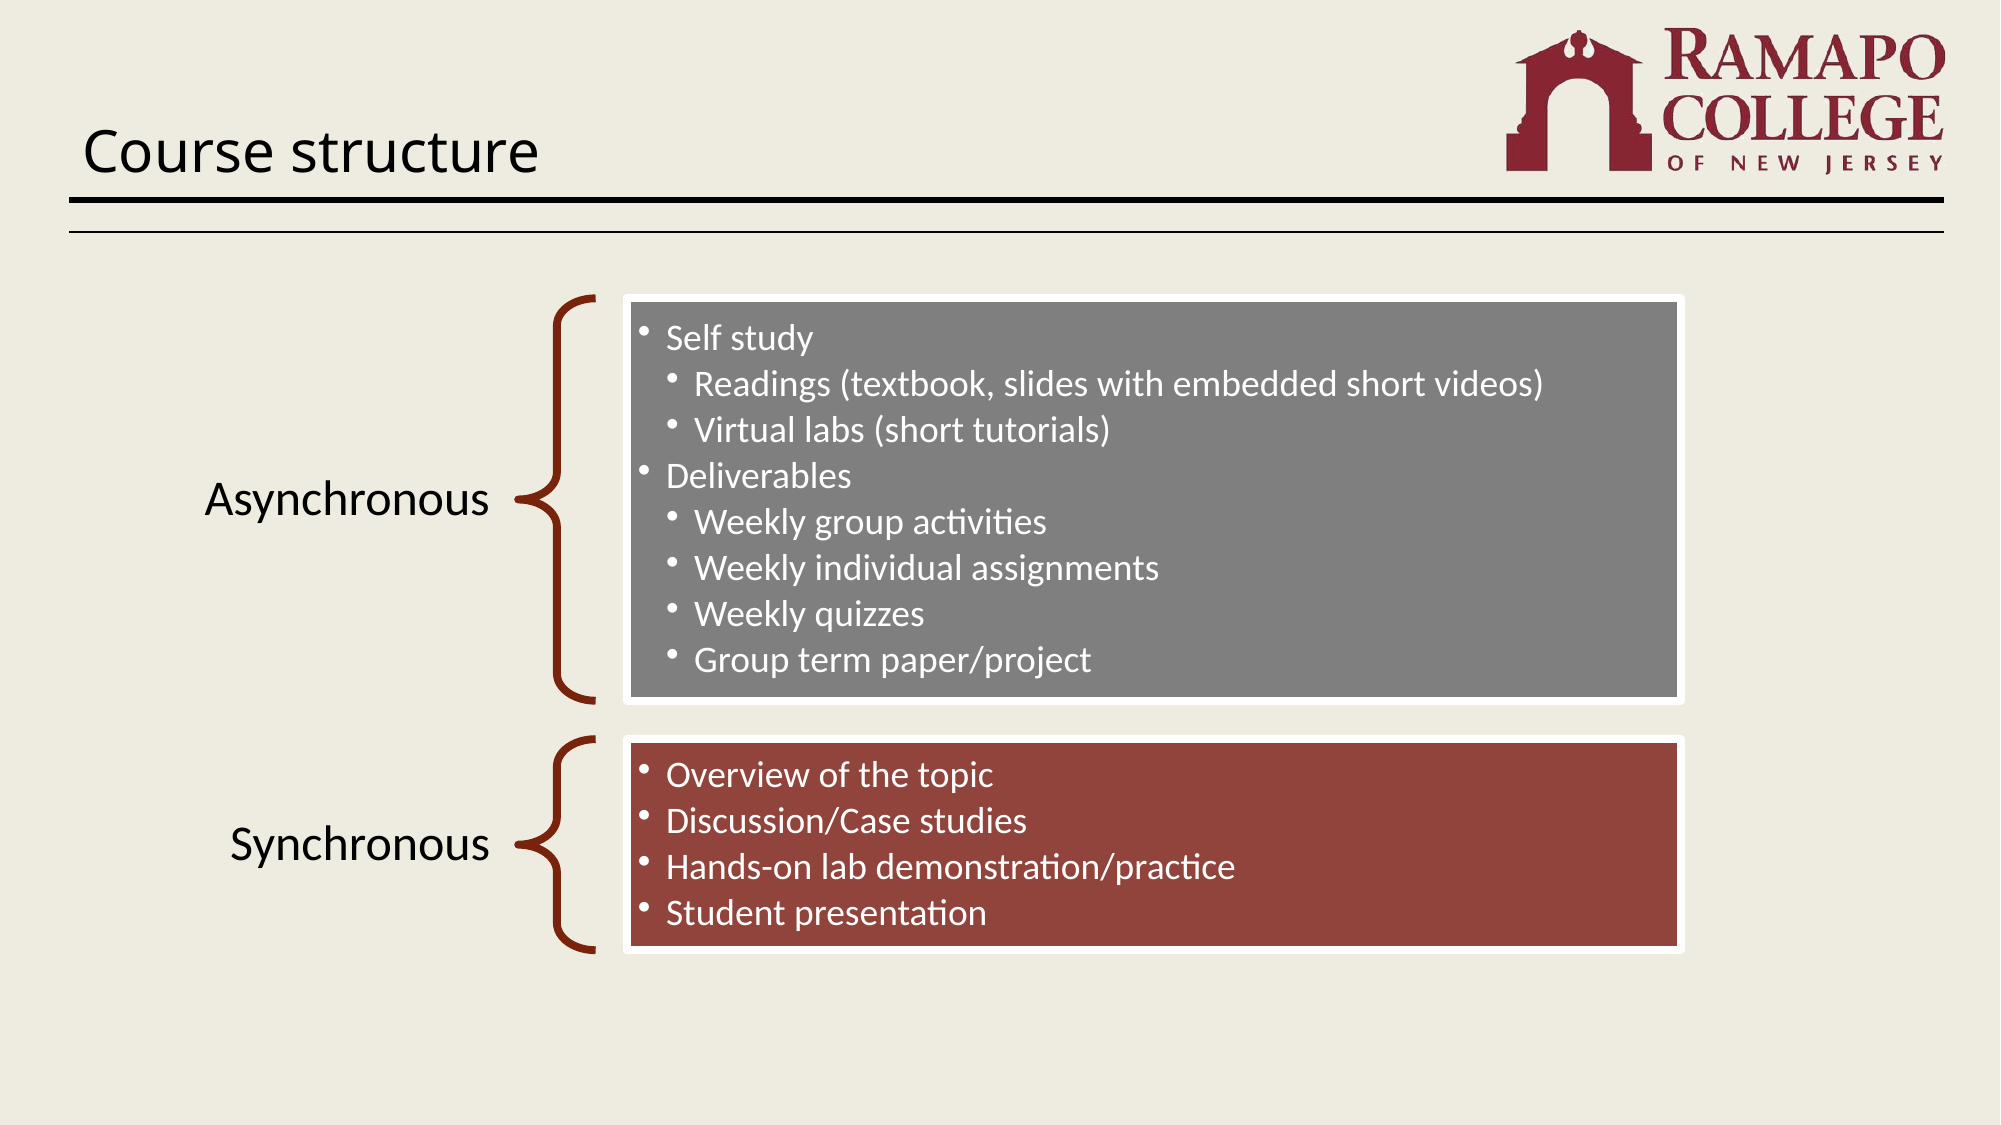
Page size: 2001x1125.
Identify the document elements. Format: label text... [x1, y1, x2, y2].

title Course structure [82, 12, 1488, 193]
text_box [130, 251, 1681, 998]
picture [1500, 22, 1951, 180]
